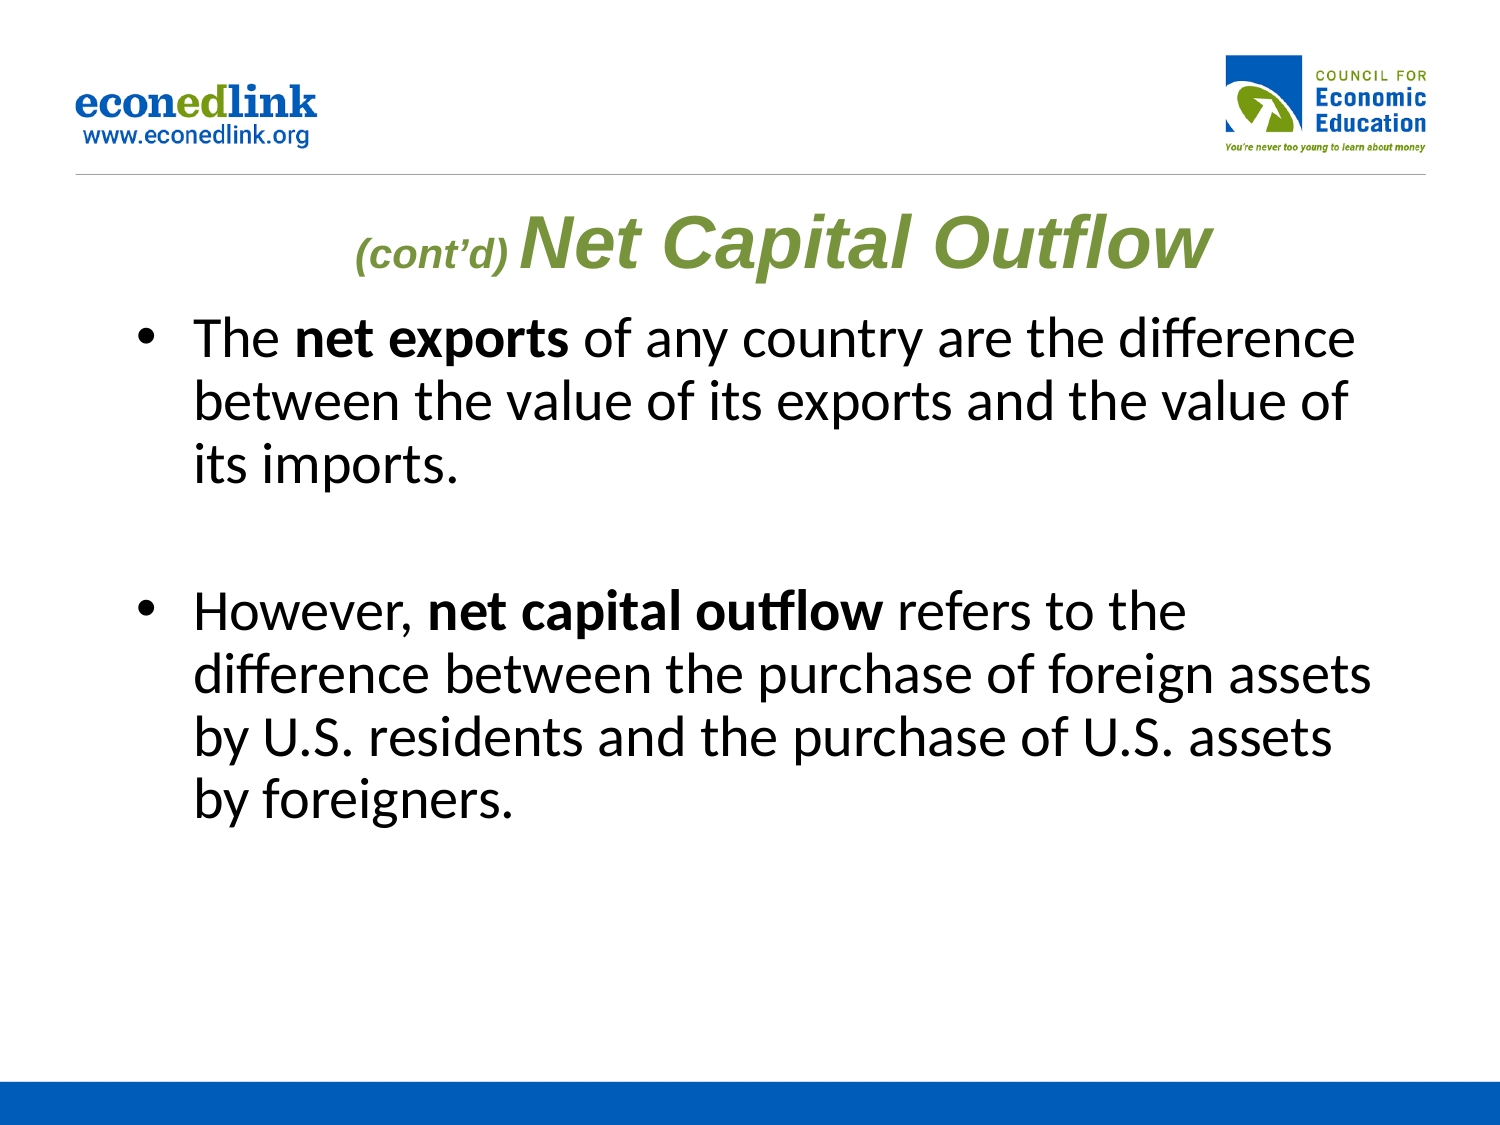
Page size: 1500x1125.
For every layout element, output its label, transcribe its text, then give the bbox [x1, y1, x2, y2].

picture [0, 0, 1500, 1125]
list The net exports of any country are the difference between the value of its exports and the value of its imports. However, net capital outflow refers to the difference between the purchase of foreign assets by U.S. residents and the purchase of U.S. assets by foreigners. [103, 299, 1397, 1014]
text_box (cont’d) Net Capital Outflow [340, 186, 1314, 292]
